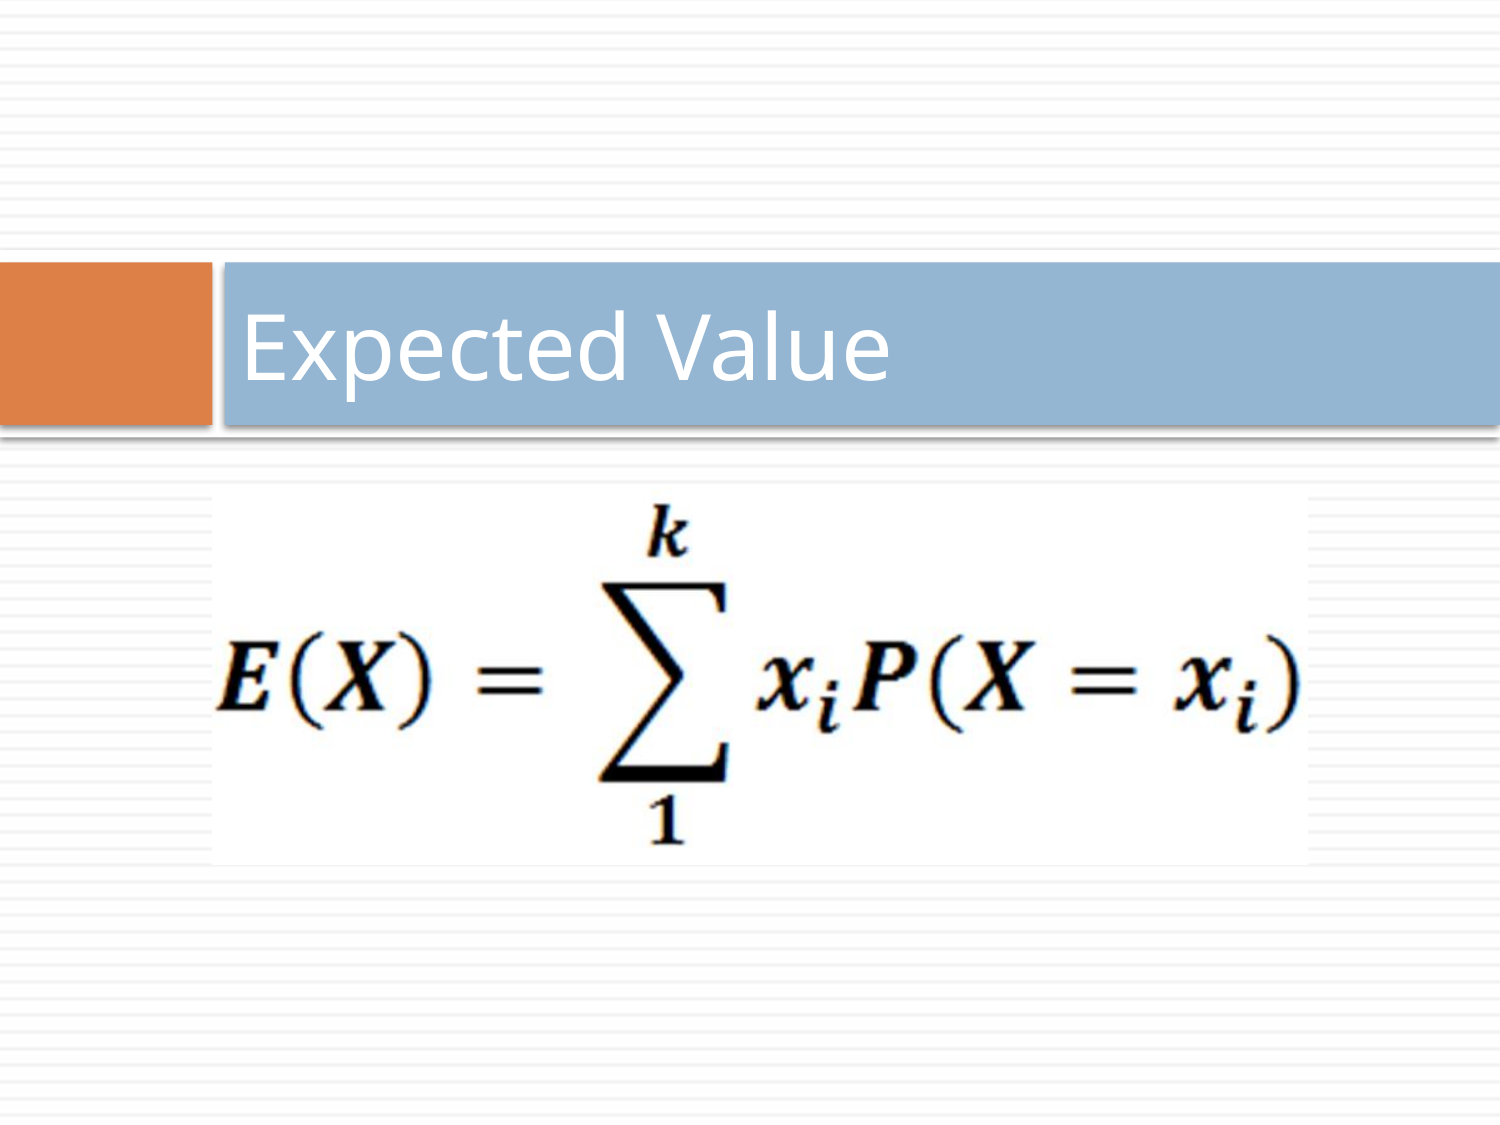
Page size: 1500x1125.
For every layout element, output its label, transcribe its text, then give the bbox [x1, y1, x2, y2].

picture [212, 487, 1308, 866]
title Expected Value [225, 262, 1475, 425]
